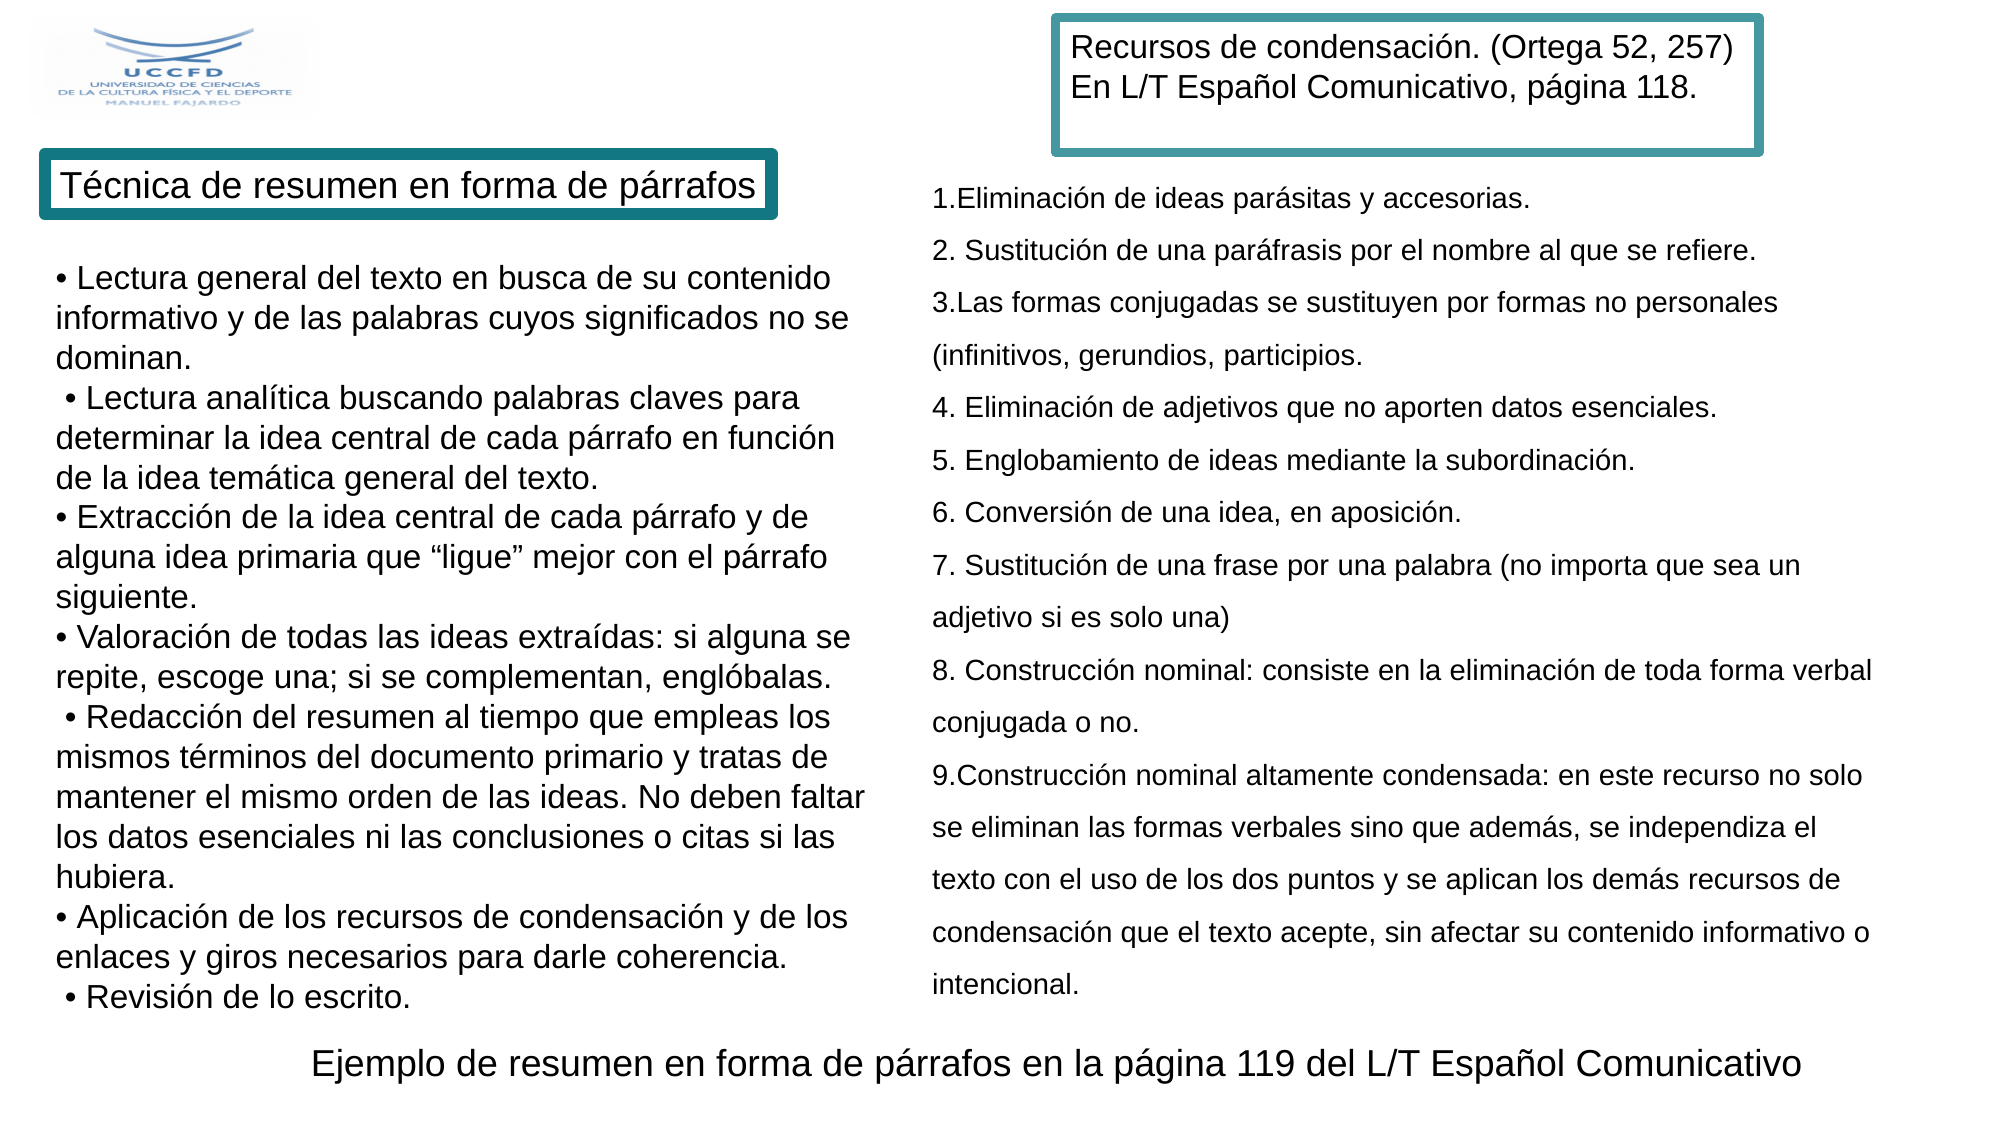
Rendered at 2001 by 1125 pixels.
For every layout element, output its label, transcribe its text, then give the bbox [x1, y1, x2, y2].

text_box 1.Eliminación de ideas parásitas y accesorias. 2. Sustitución de una paráfrasis por el nombre al que se refiere. 3.Las formas conjugadas se sustituyen por formas no personales (infinitivos, gerundios, participios. 4. Eliminación de adjetivos que no aporten datos esenciales. 5. Englobamiento de ideas mediante la subordinación. 6. Conversión de una idea, en aposición. 7. Sustitución de una frase por una palabra (no importa que sea un adjetivo si es solo una) 8. Construcción nominal: consiste en la eliminación de toda forma verbal conjugada o no. 9.Construcción nominal altamente condensada: en este recurso no solo se eliminan las formas verbales sino que además, se independiza el texto con el uso de los dos puntos y se aplican los demás recursos de condensación que el texto acepte, sin afectar su contenido informativo o intencional. [917, 154, 1898, 1008]
text_box • Lectura general del texto en busca de su contenido informativo y de las palabras cuyos significados no se dominan. • Lectura analítica buscando palabras claves para determinar la idea central de cada párrafo en función de la idea temática general del texto. • Extracción de la idea central de cada párrafo y de alguna idea primaria que “ligue” mejor con el párrafo siguiente. • Valoración de todas las ideas extraídas: si alguna se repite, escoge una; si se complementan, englóbalas. • Redacción del resumen al tiempo que empleas los mismos términos del documento primario y tratas de mantener el mismo orden de las ideas. No deben faltar los datos esenciales ni las conclusiones o citas si las hubiera. • Aplicación de los recursos de condensación y de los enlaces y giros necesarios para darle coherencia. • Revisión de lo escrito. [40, 248, 890, 1023]
text_box Ejemplo de resumen en forma de párrafos en la página 119 del L/T Español Comunicativo [285, 1031, 1818, 1092]
text_box Técnica de resumen en forma de párrafos [44, 154, 772, 214]
picture [27, 14, 323, 121]
text_box Recursos de condensación. (Ortega 52, 257) En L/T Español Comunicativo, página 118. [1055, 17, 1759, 153]
